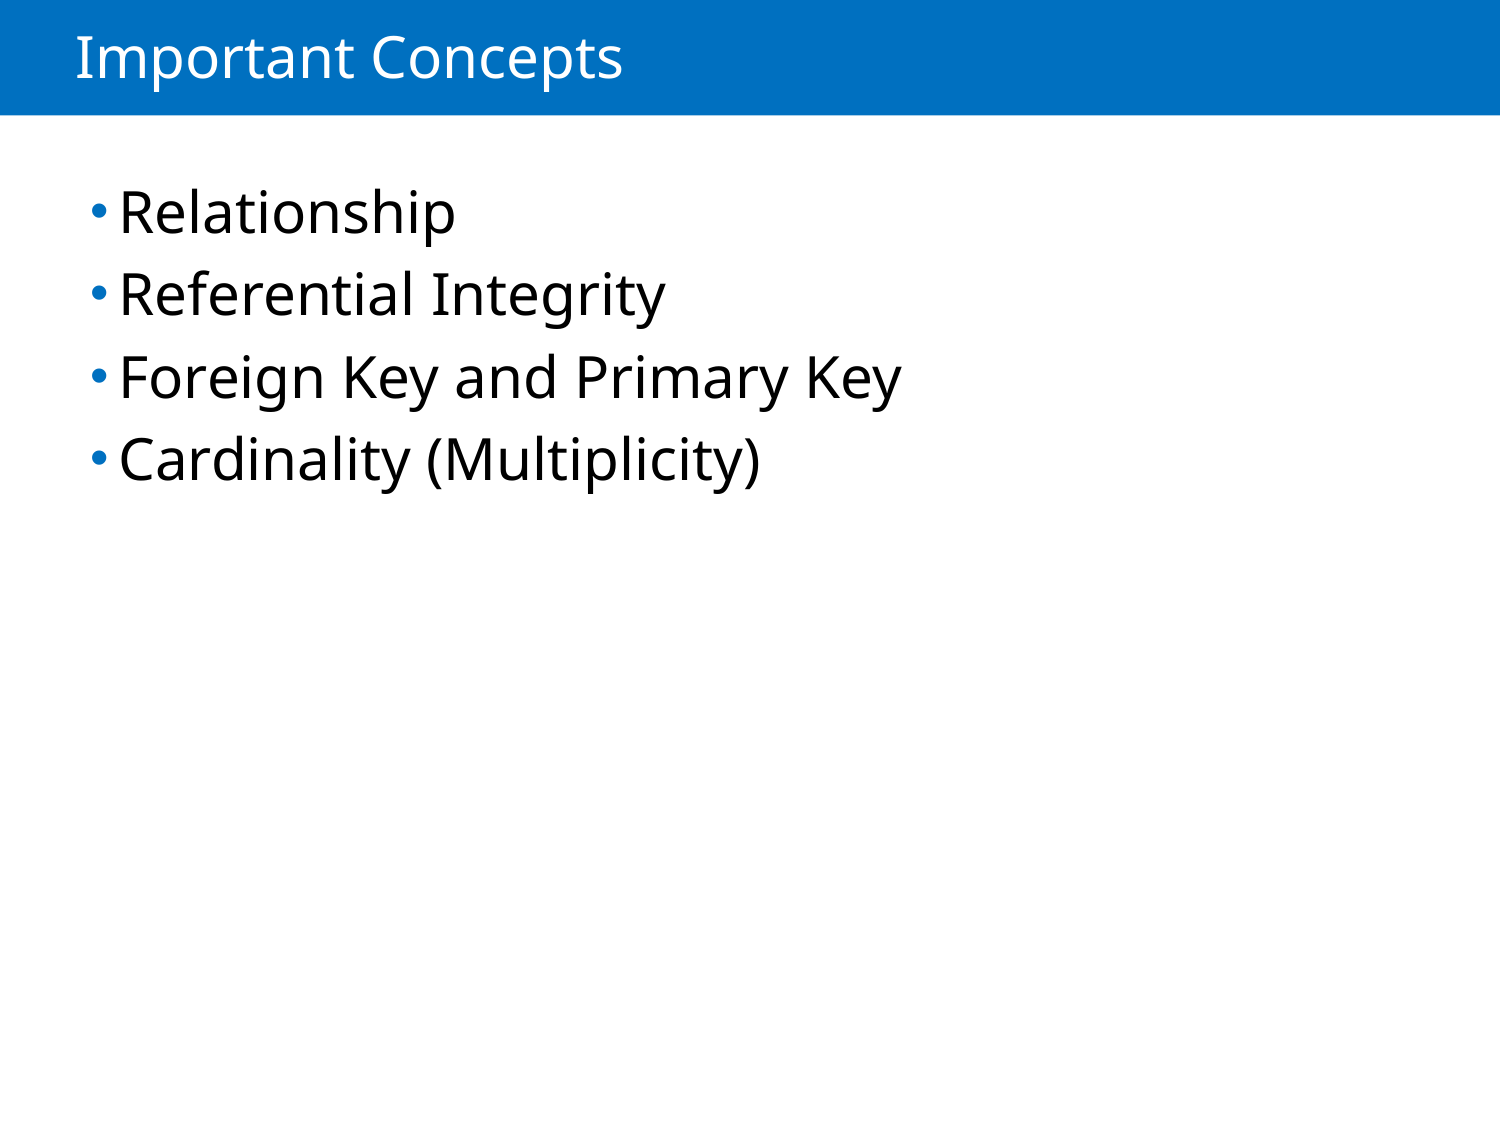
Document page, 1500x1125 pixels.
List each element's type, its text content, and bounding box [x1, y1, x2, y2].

title Important Concepts [75, 0, 1351, 122]
text_box Relationship Referential Integrity Foreign Key and Primary Key Cardinality (Multiplicity) [75, 167, 1408, 1012]
